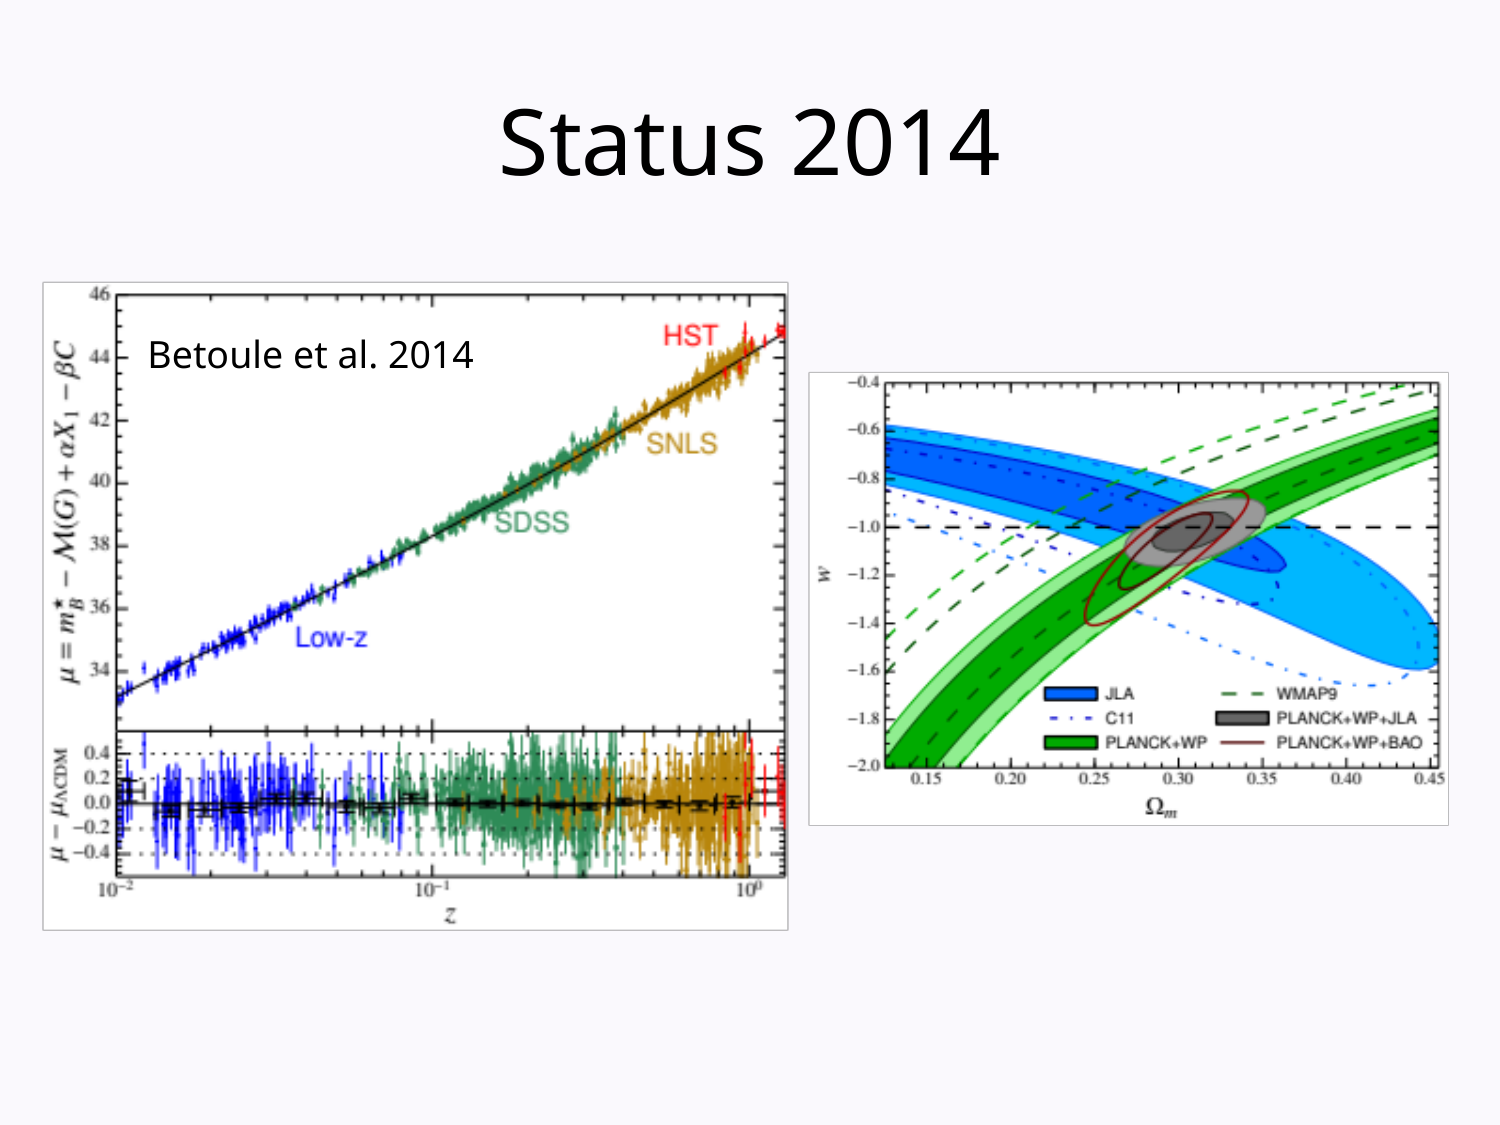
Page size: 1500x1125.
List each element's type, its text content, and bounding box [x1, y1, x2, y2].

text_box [37, 274, 813, 938]
picture [799, 353, 1476, 838]
title Status 2014 [75, 45, 1425, 233]
